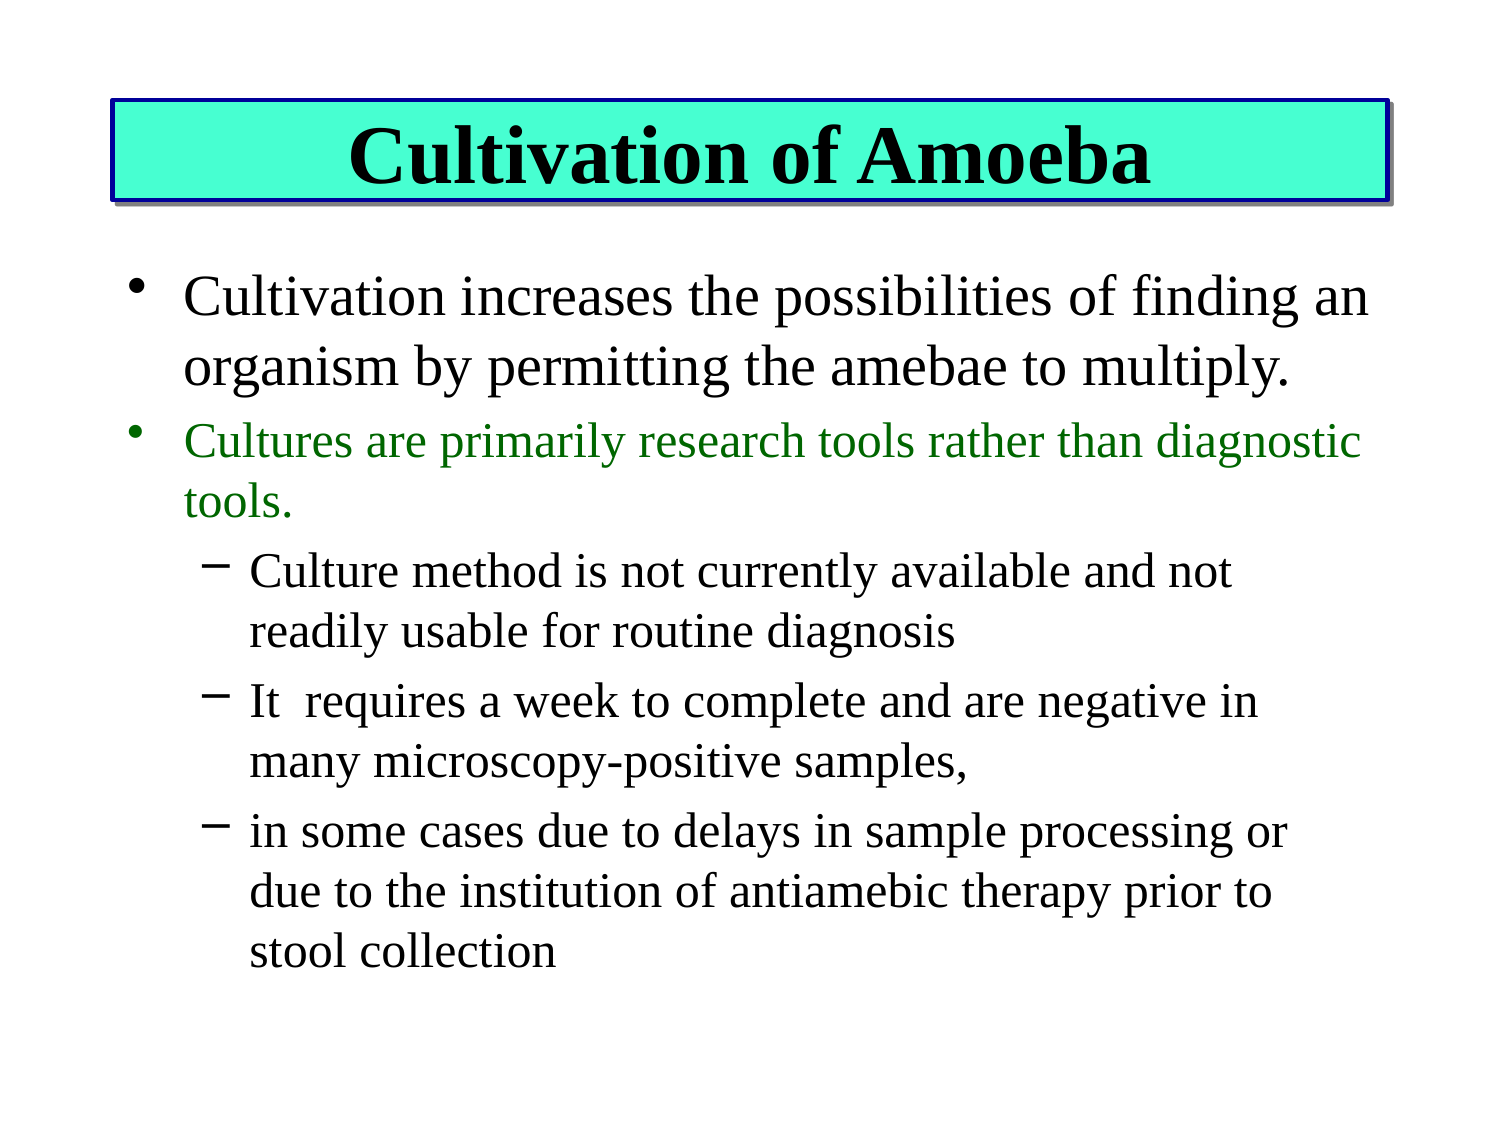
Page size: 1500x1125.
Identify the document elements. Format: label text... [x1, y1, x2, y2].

list Cultivation increases the possibilities of finding an organism by permitting the amebae to multiply. Cultures are primarily research tools rather than diagnostic tools. Culture method is not currently available and not readily usable for routine diagnosis It requires a week to complete and are negative in many microscopy-positive samples, in some cases due to delays in sample processing or due to the institution of antiamebic therapy prior to stool collection [112, 249, 1388, 1000]
title Cultivation of Amoeba [112, 99, 1388, 200]
